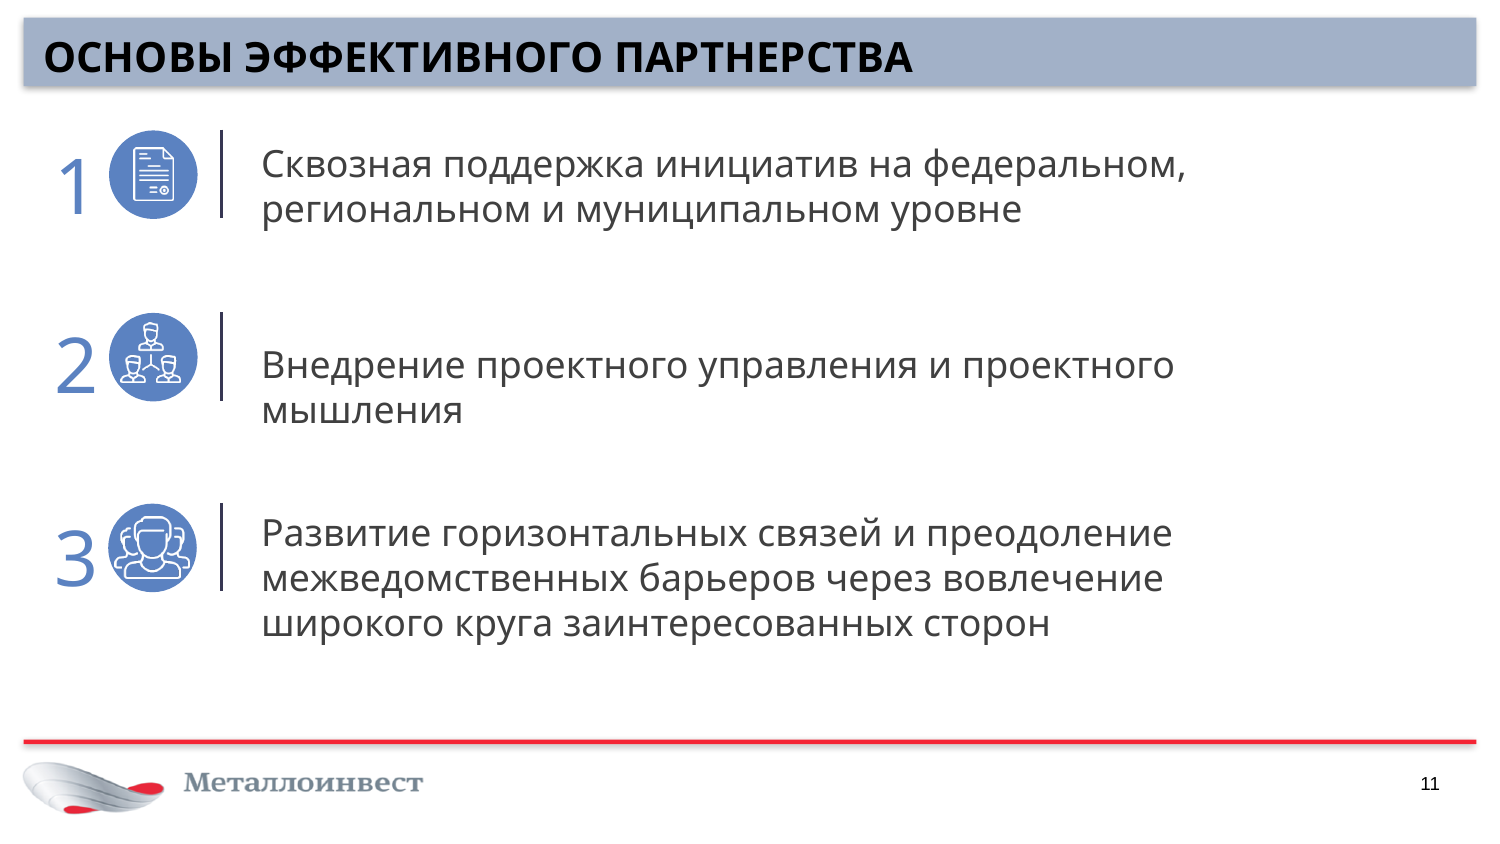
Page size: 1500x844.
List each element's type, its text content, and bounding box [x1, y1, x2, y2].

picture [120, 322, 181, 383]
picture [114, 515, 191, 579]
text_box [40, 501, 1291, 654]
picture [19, 756, 431, 820]
text_box Основы эффективного партнерства [30, 24, 1466, 87]
picture [132, 146, 174, 201]
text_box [40, 309, 1291, 419]
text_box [40, 129, 1373, 298]
